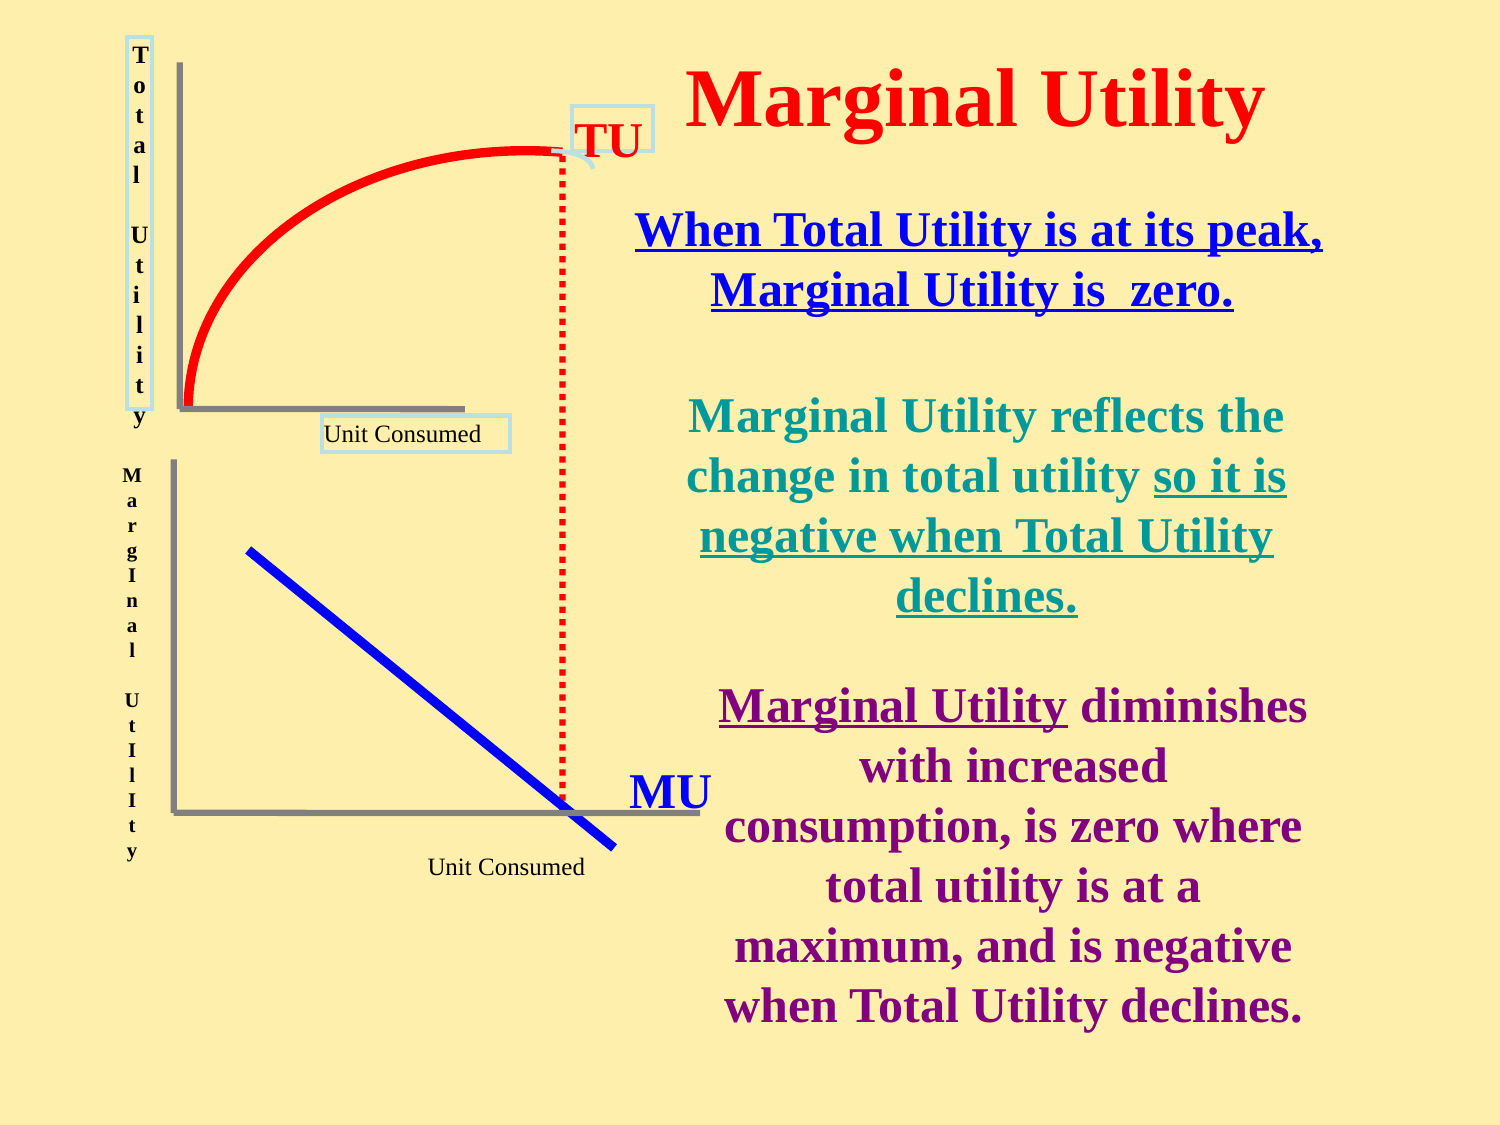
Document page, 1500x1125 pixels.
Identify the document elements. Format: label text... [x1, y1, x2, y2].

text_box When Total Utility is at its peak, Marginal Utility is zero. [612, 193, 1345, 325]
text_box Monopsonistic Labor Market [571, 817, 616, 847]
text_box To t a l U t i l i t y [127, 36, 152, 410]
text_box Unit Consumed [321, 415, 511, 453]
text_box Monopsonistic Labor Market [180, 63, 654, 409]
text_box [551, 150, 593, 170]
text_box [173, 459, 701, 813]
text_box Monopsonistic Labor Market [180, 410, 511, 415]
text_box TU [572, 105, 654, 151]
text_box M a r g I n a l U t I l I t y [112, 459, 152, 981]
text_box Marginal Utility diminishes with increased consumption, is zero where total utility is at a maximum, and is negative when Total Utility declines. [707, 670, 1320, 1036]
text_box [188, 150, 560, 410]
text_box Marginal Utility [670, 35, 1404, 151]
text_box MU [701, 756, 725, 813]
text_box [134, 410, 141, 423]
text_box Unit Consumed [425, 847, 614, 885]
text_box Marginal Utility reflects the change in total utility so it is negative when Total Utility declines. [653, 374, 1321, 630]
